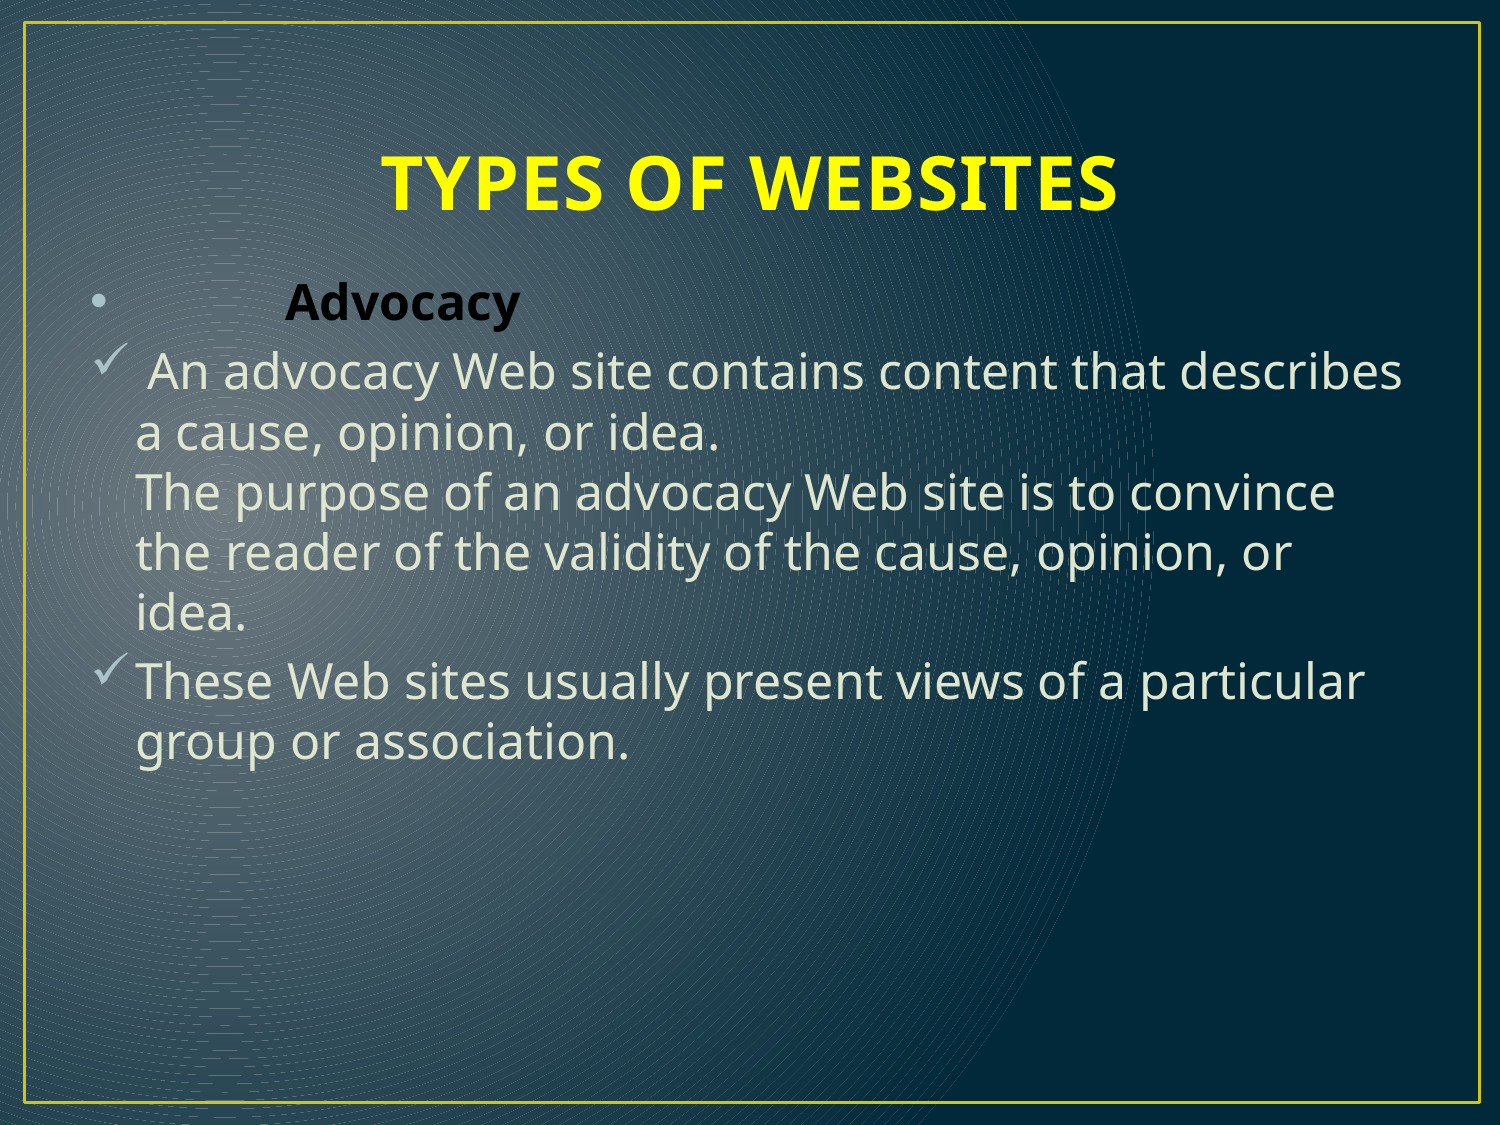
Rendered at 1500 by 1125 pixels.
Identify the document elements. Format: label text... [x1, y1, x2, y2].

title TYPES OF WEBSITES [75, 45, 1425, 233]
list Advocacy An advocacy Web site contains content that describes a cause, opinion, or idea. The purpose of an advocacy Web site is to convince the reader of the validity of the cause, opinion, or idea. These Web sites usually present views of a particular group or association. [75, 262, 1425, 1005]
